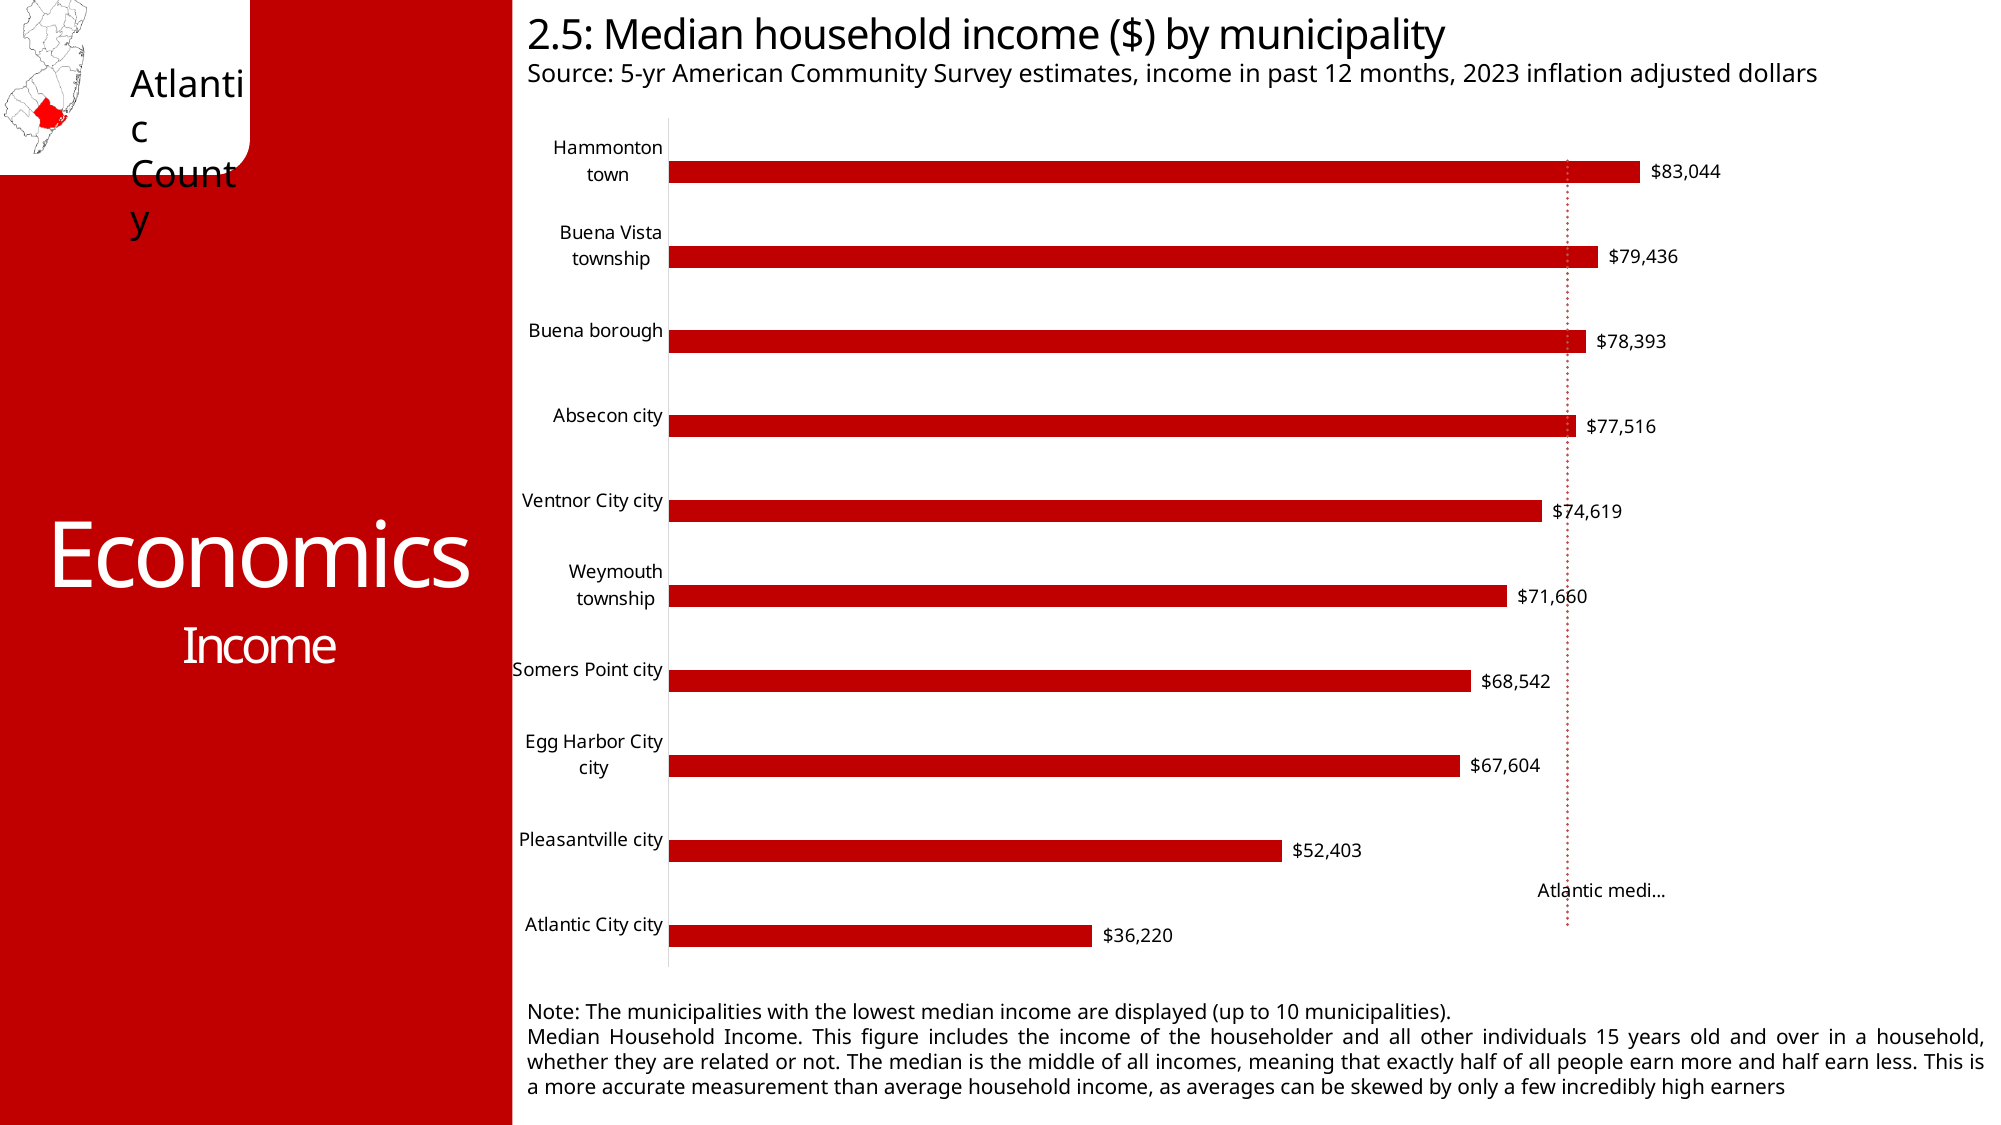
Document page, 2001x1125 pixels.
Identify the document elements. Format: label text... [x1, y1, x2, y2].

text_box Economics [3, 483, 506, 634]
text_box Income [4, 571, 506, 723]
chart [512, 95, 1992, 968]
picture [4, 0, 87, 154]
text_box Source: 5-yr American Community Survey estimates, income in past 12 months, 2023 inflation adjusted dollars [512, 50, 1891, 94]
text_box Note: The municipalities with the lowest median income are displayed (up to 10 municipalities). Median Household Income. This figure includes the income of the householder and all other individuals 15 years old and over in a household, whether they are related or not. The median is the middle of all incomes, meaning that exactly half of all people earn more and half earn less. This is a more accurate measurement than average household income, as averages can be skewed by only a few incredibly high earners [512, 997, 2000, 1125]
text_box 2.5: Median household income ($) by municipality [512, 0, 1992, 65]
